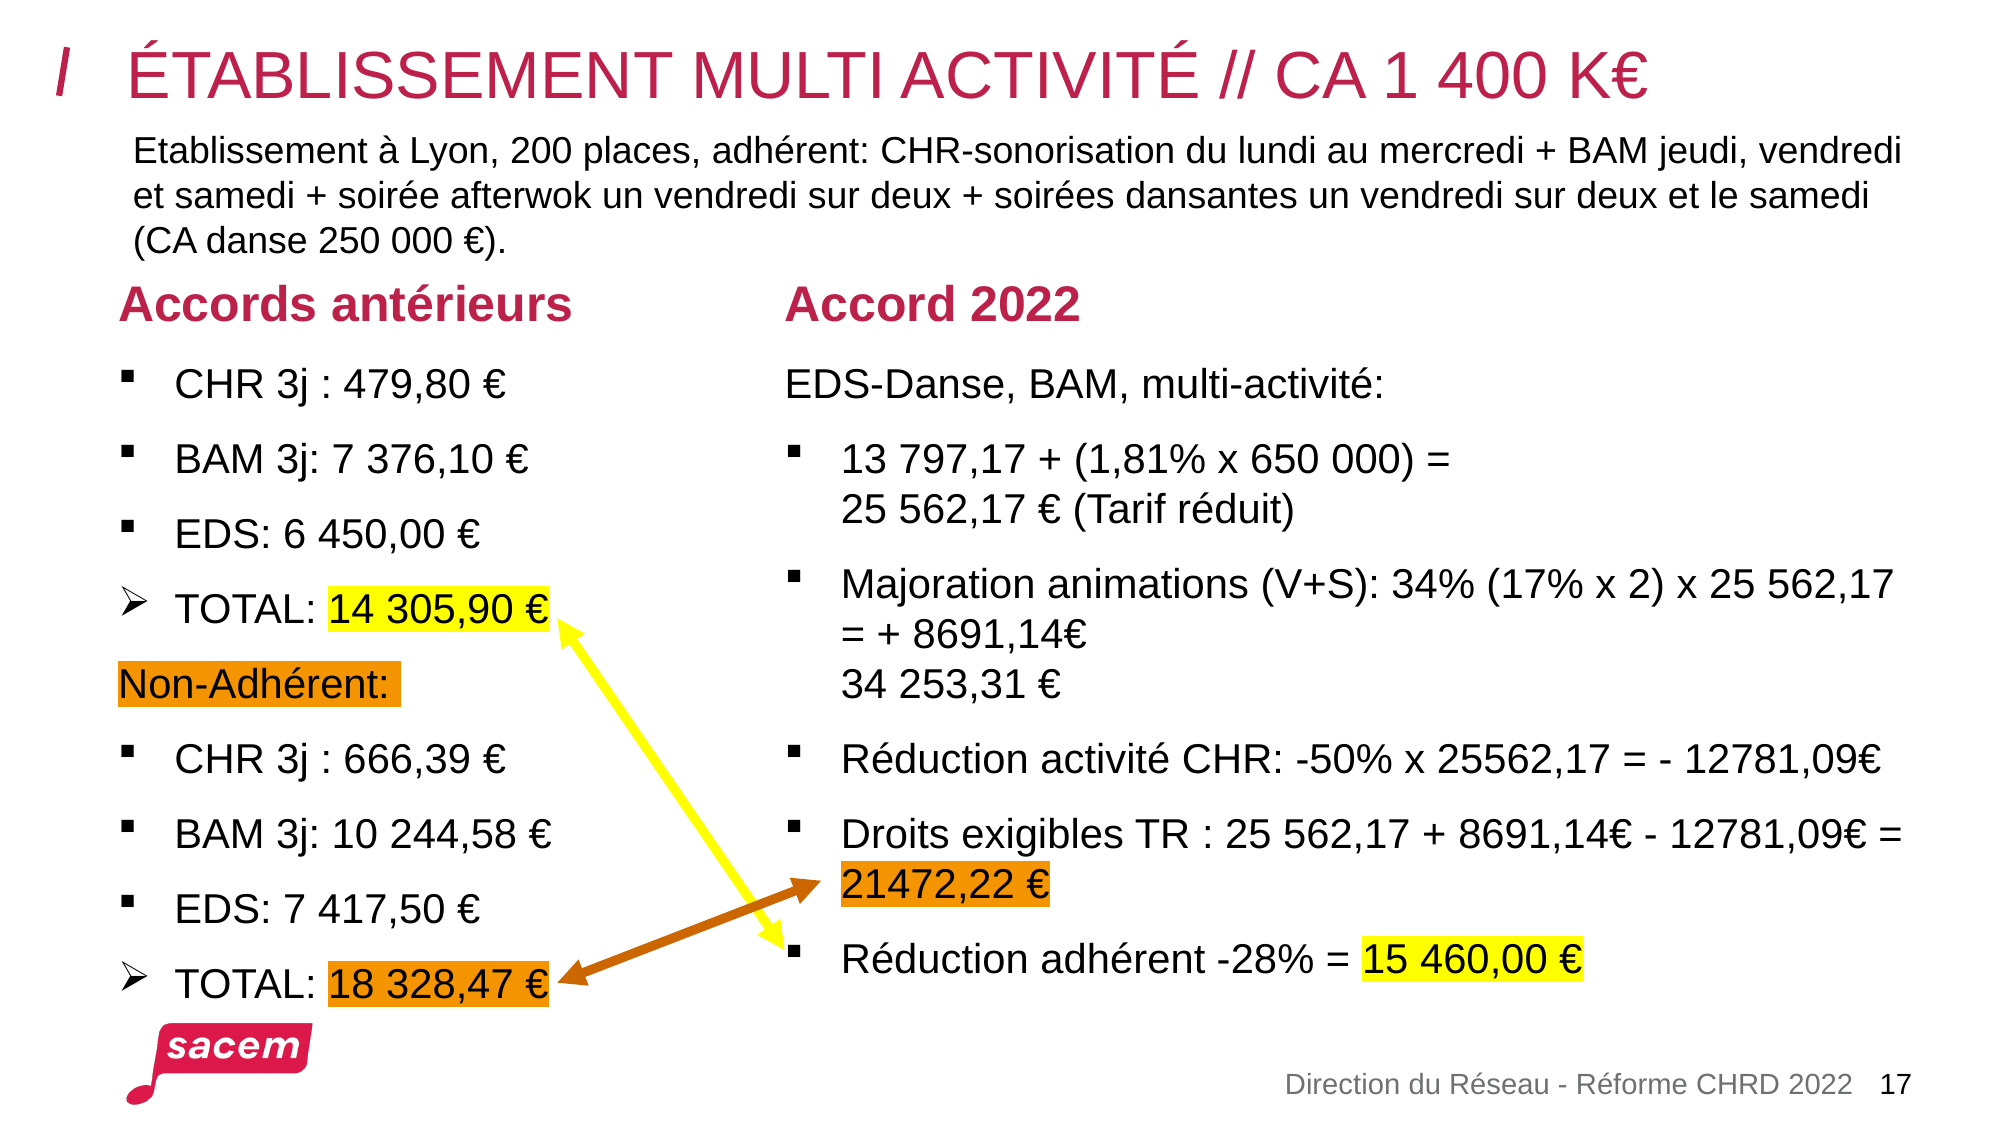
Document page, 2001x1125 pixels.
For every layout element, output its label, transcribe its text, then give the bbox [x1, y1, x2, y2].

list Accord 2022 EDS-Danse, BAM, multi-activité: 13 797,17 + (1,81% x 650 000) = 25 562,17 € (Tarif réduit) Majoration animations (V+S): 34% (17% x 2) x 25 562,17 = + 8691,14€ 34 253,31 € Réduction activité CHR: -50% x 25562,17 = - 12781,09€ Droits exigibles TR : 25 562,17 + 8691,14€ - 12781,09€ = 21472,22 € Réduction adhérent -28% = 15 460,00 € [784, 271, 1932, 1078]
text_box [557, 618, 785, 880]
text_box Etablissement à Lyon, 200 places, adhérent: CHR-sonorisation du lundi au mercredi + BAM jeudi, vendredi et samedi + soirée afterwok un vendredi sur deux + soirées dansantes un vendredi sur deux et le samedi (CA danse 250 000 €). [118, 118, 1931, 268]
slide_number 17 [1879, 1065, 1946, 1101]
picture [106, 986, 349, 1125]
footer Direction du Réseau - Réforme CHRD 2022 [1086, 1078, 1854, 1101]
list Accords antérieurs CHR 3j : 479,80 € BAM 3j: 7 376,10 € EDS: 6 450,00 € TOTAL: 14 305,90 € Non-Adhérent: CHR 3j : 666,39 € BAM 3j: 10 244,58 € EDS: 7 417,50 € TOTAL: 18 328,47 € [118, 271, 784, 962]
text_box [557, 880, 822, 983]
title Établissement multi activité // CA 1 400 k€ [126, 47, 1932, 161]
